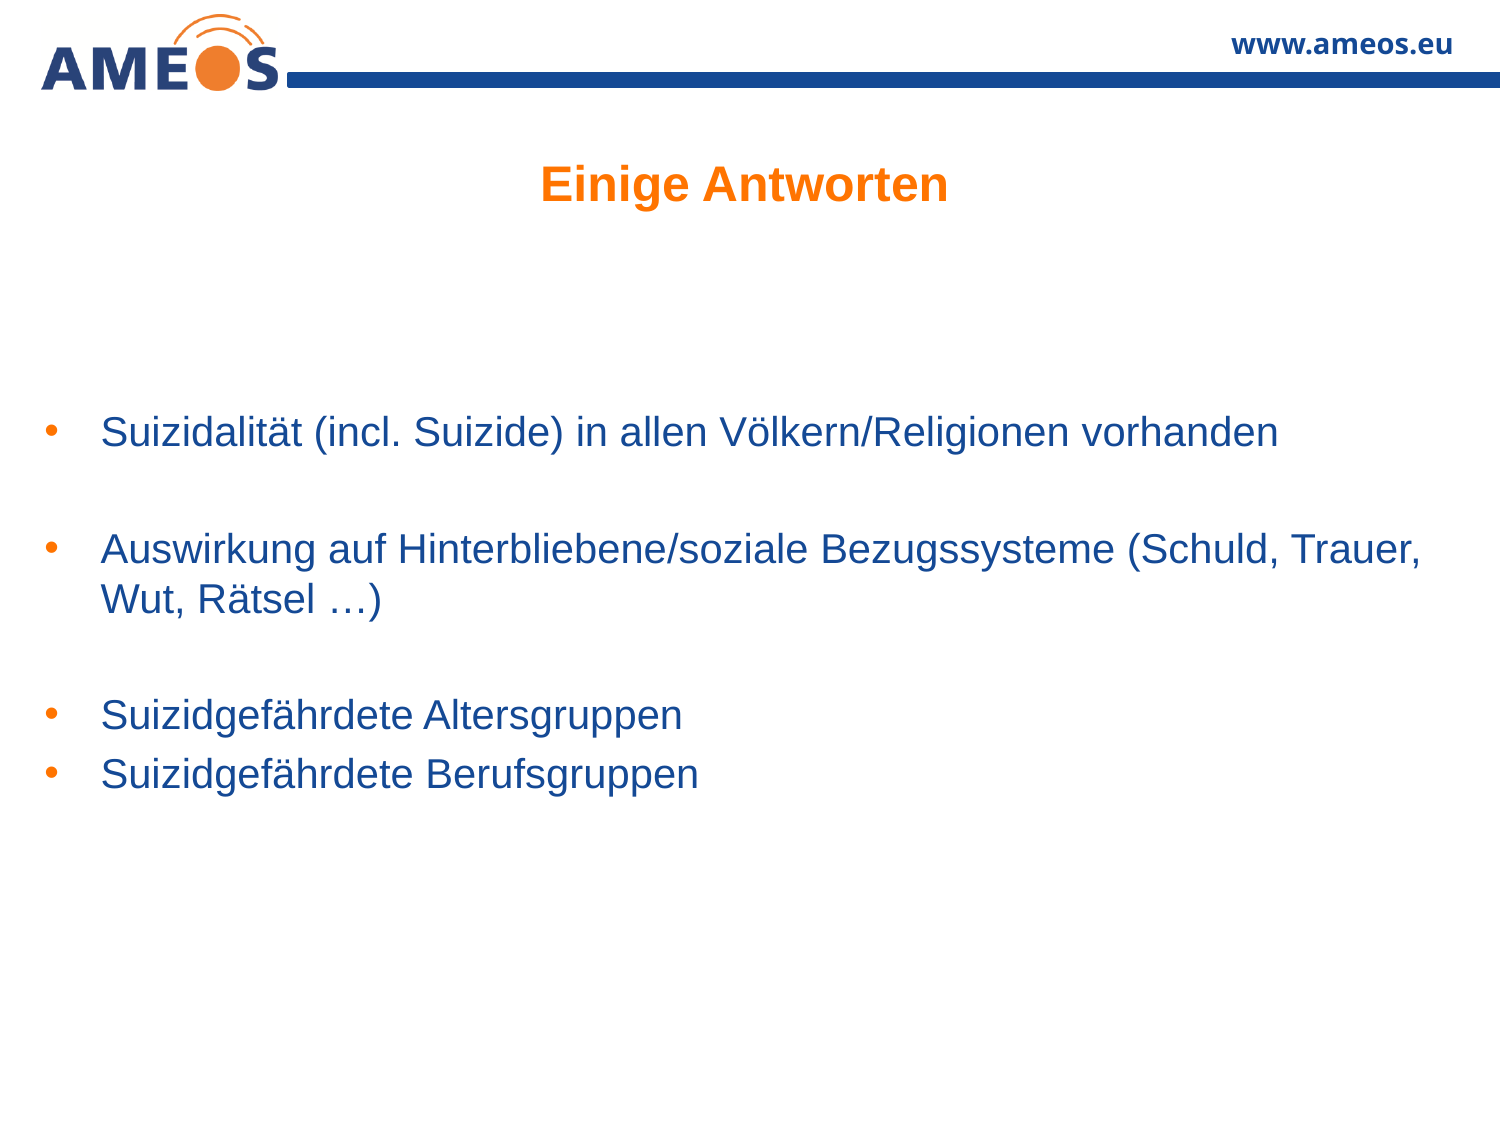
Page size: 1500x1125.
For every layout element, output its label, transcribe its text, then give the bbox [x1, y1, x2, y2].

list Suizidalität (incl. Suizide) in allen Völkern/Religionen vorhanden Auswirkung auf Hinterbliebene/soziale Bezugssysteme (Schuld, Trauer, Wut, Rätsel …) Suizidgefährdete Altersgruppen Suizidgefährdete Berufsgruppen [29, 280, 1460, 1024]
picture [41, 14, 278, 91]
title Einige Antworten [29, 133, 1460, 229]
